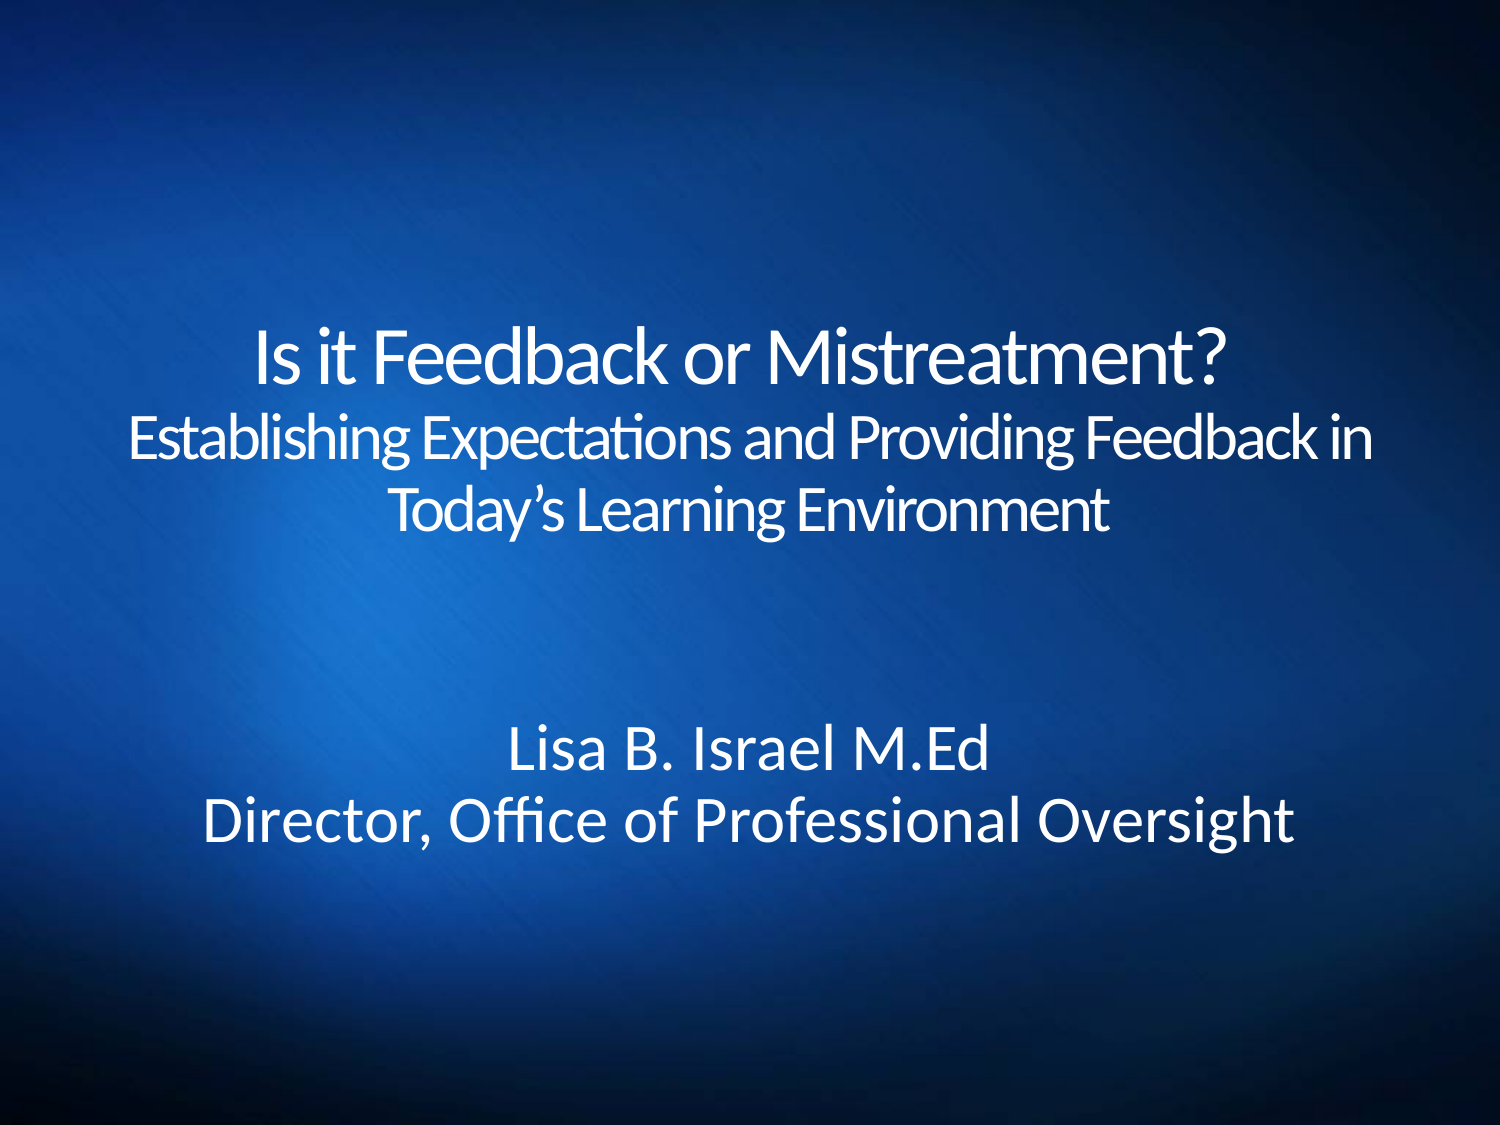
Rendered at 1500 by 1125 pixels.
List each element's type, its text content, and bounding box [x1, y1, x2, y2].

picture [0, 0, 1500, 1125]
title Is it Feedback or Mistreatment? Establishing Expectations and Providing Feedback in Today’s Learning Environment [119, 312, 1380, 563]
subtitle Lisa B. Israel M.Ed Director, Office of Professional Oversight [119, 712, 1380, 789]
